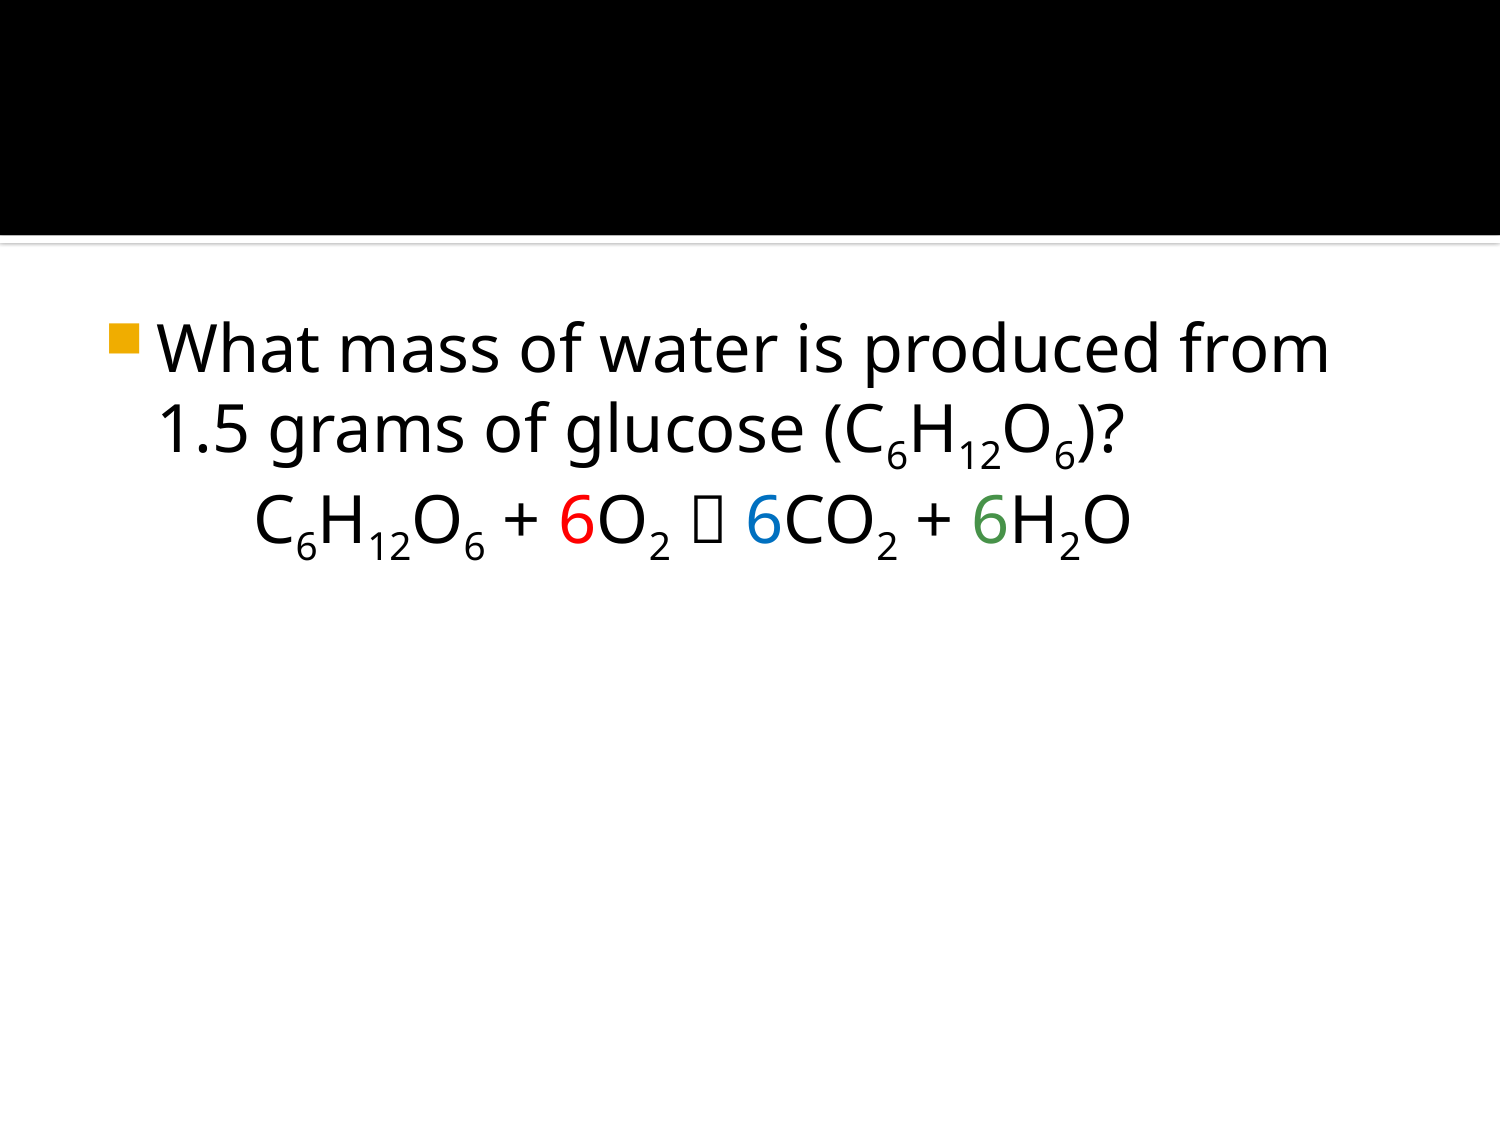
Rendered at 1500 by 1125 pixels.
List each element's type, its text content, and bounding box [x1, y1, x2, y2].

list What mass of water is produced from 1.5 grams of glucose (C6H12O6)? C6H12O6 + 6O2  6CO2 + 6H2O [75, 291, 1425, 1050]
